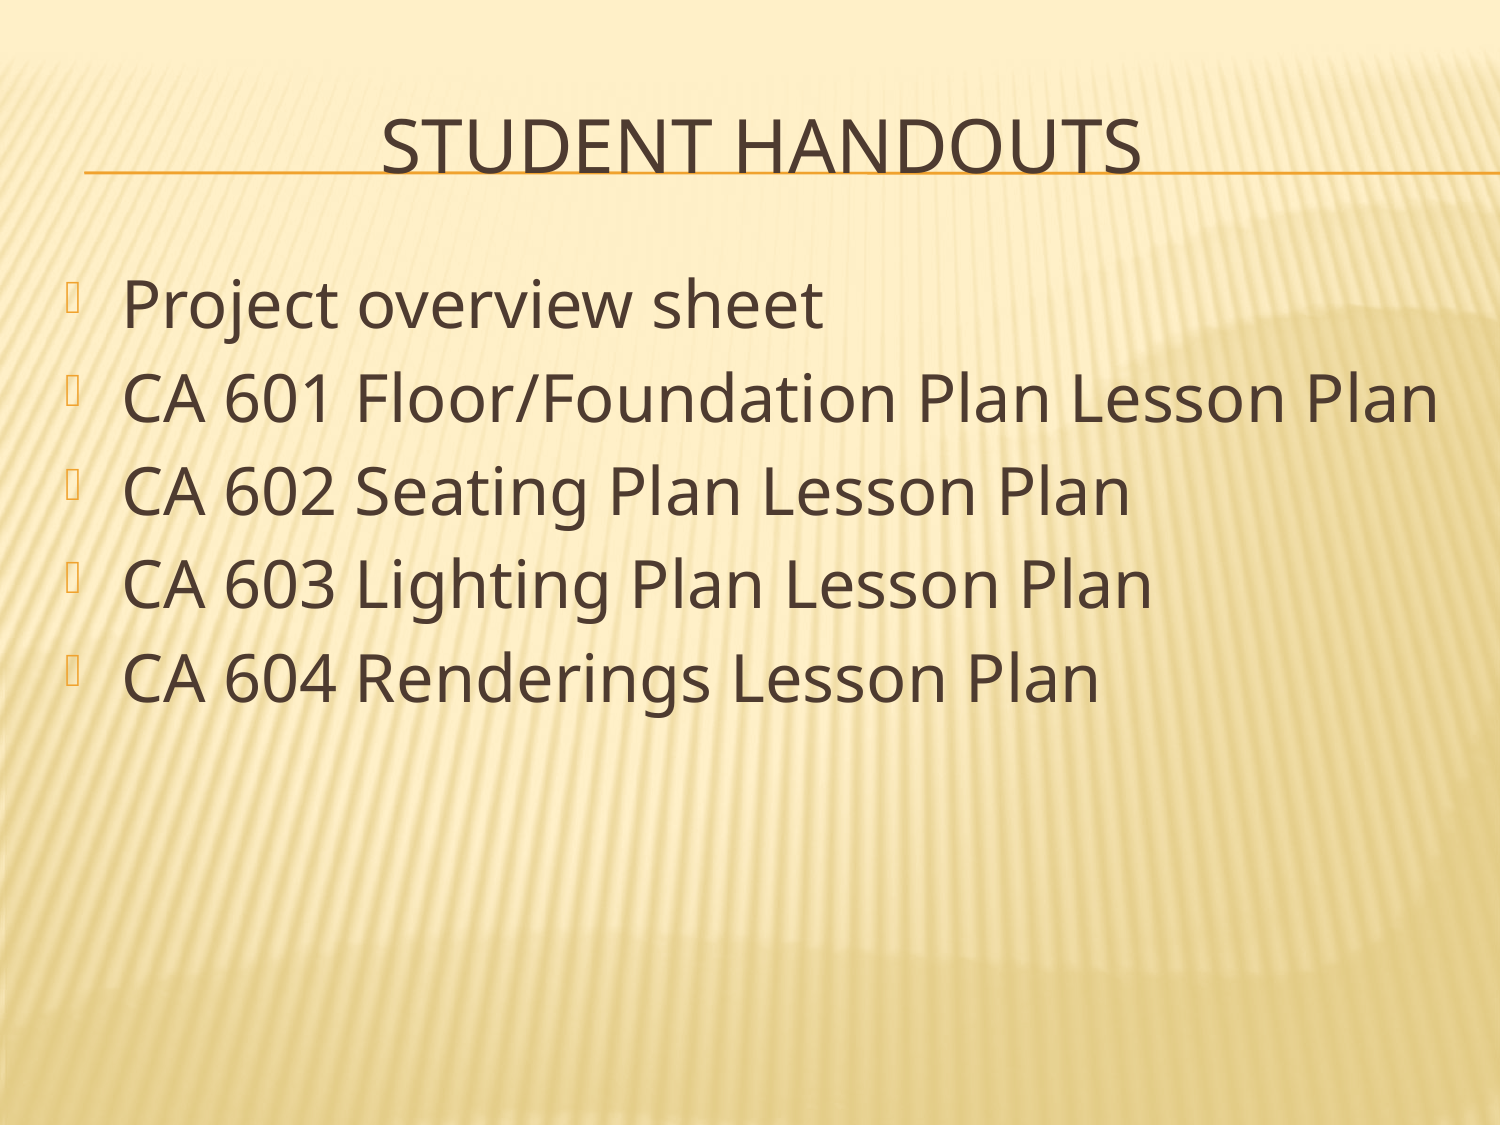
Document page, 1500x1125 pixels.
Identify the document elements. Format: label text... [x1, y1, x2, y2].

list Project overview sheet CA 601 Floor/Foundation Plan Lesson Plan CA 602 Seating Plan Lesson Plan CA 603 Lighting Plan Lesson Plan CA 604 Renderings Lesson Plan [50, 254, 1475, 998]
title Student handouts [50, 75, 1475, 213]
